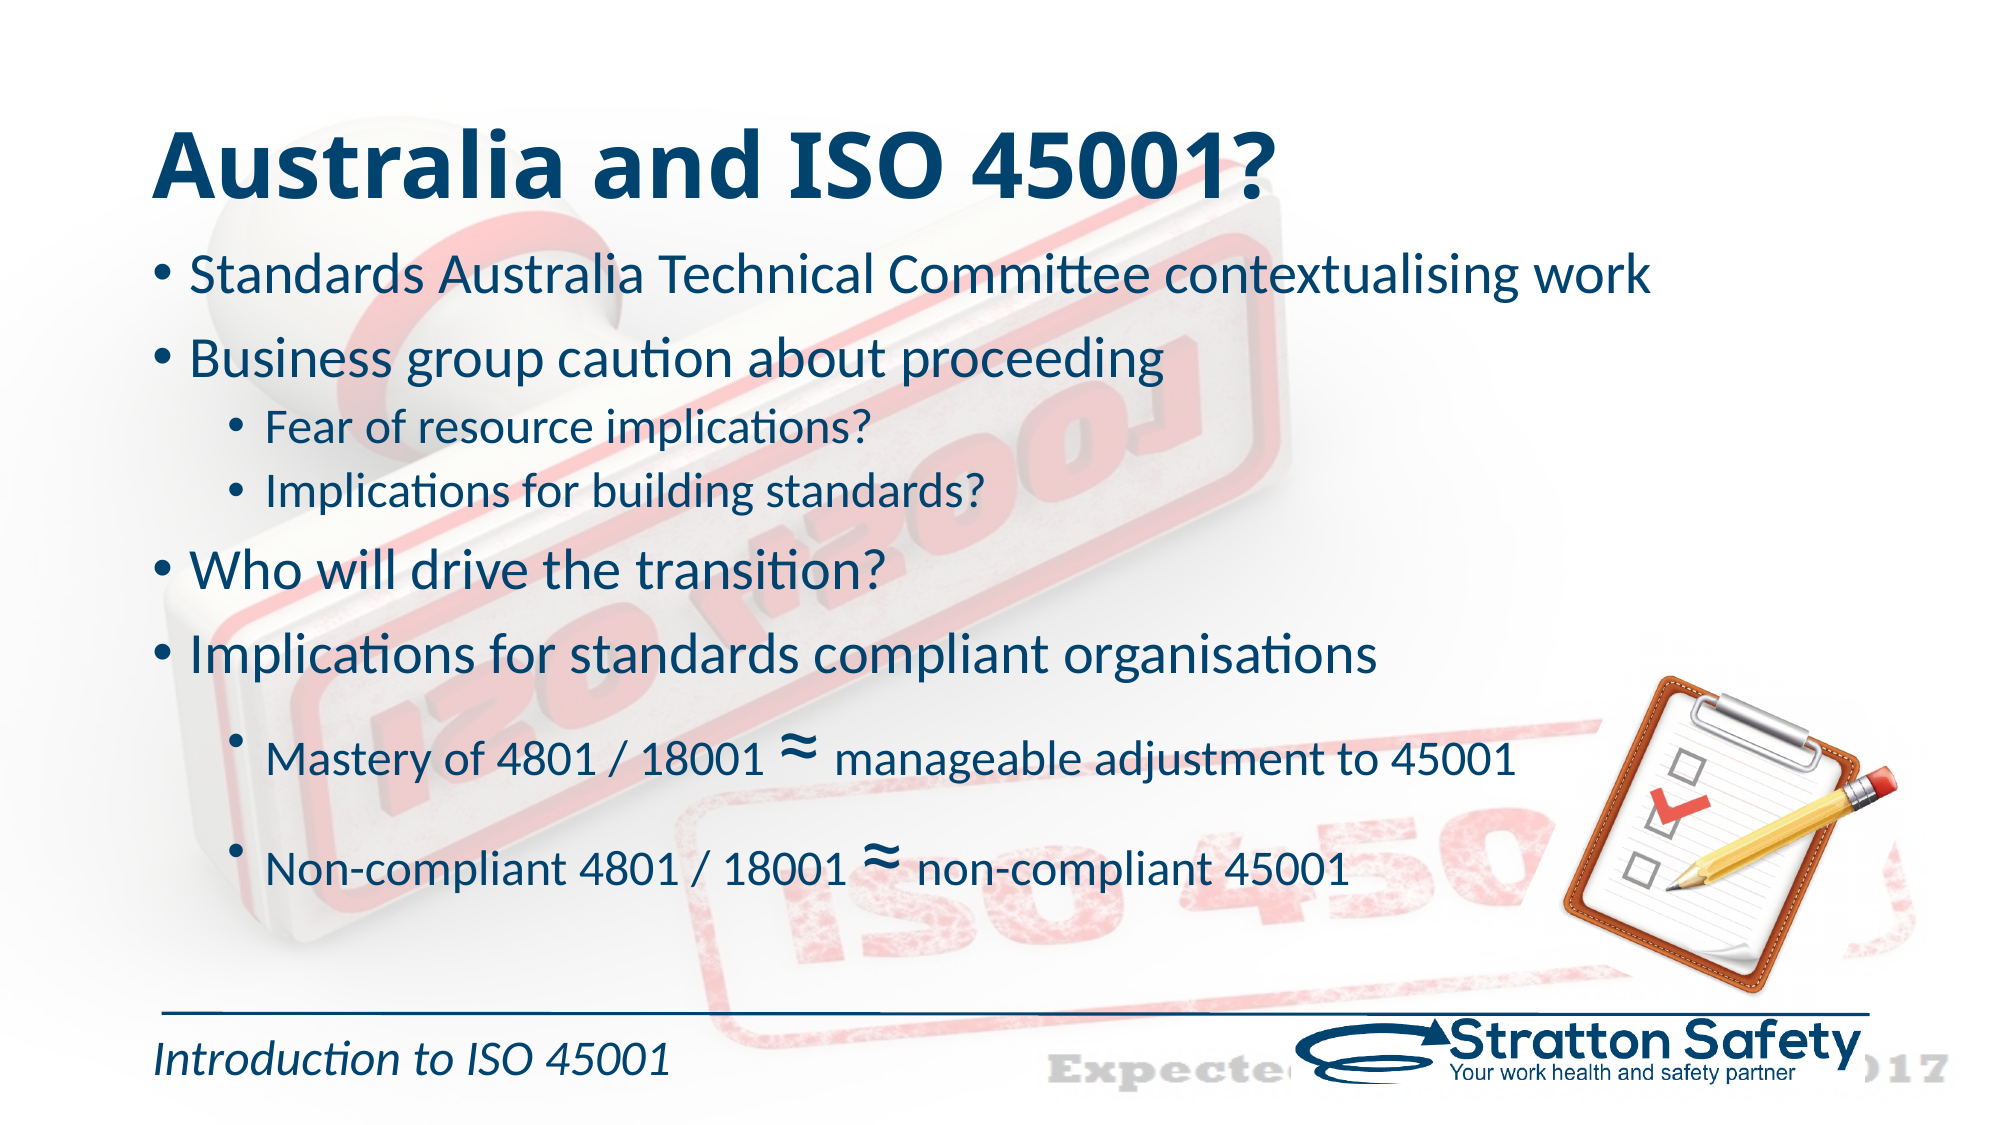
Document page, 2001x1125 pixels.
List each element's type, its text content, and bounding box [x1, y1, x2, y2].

picture [1291, 1015, 1865, 1088]
title Australia and ISO 45001? [137, 59, 1863, 235]
list Standards Australia Technical Committee contextualising work Business group caution about proceeding Fear of resource implications? Implications for building standards? Who will drive the transition? Implications for standards compliant organisations Mastery of 4801 / 18001 ≈ manageable adjustment to 45001 Non-compliant 4801 / 18001 ≈ non-compliant 45001 [137, 235, 1863, 1014]
picture [1565, 671, 1935, 1002]
footer Introduction to ISO 45001 [137, 1025, 1016, 1086]
